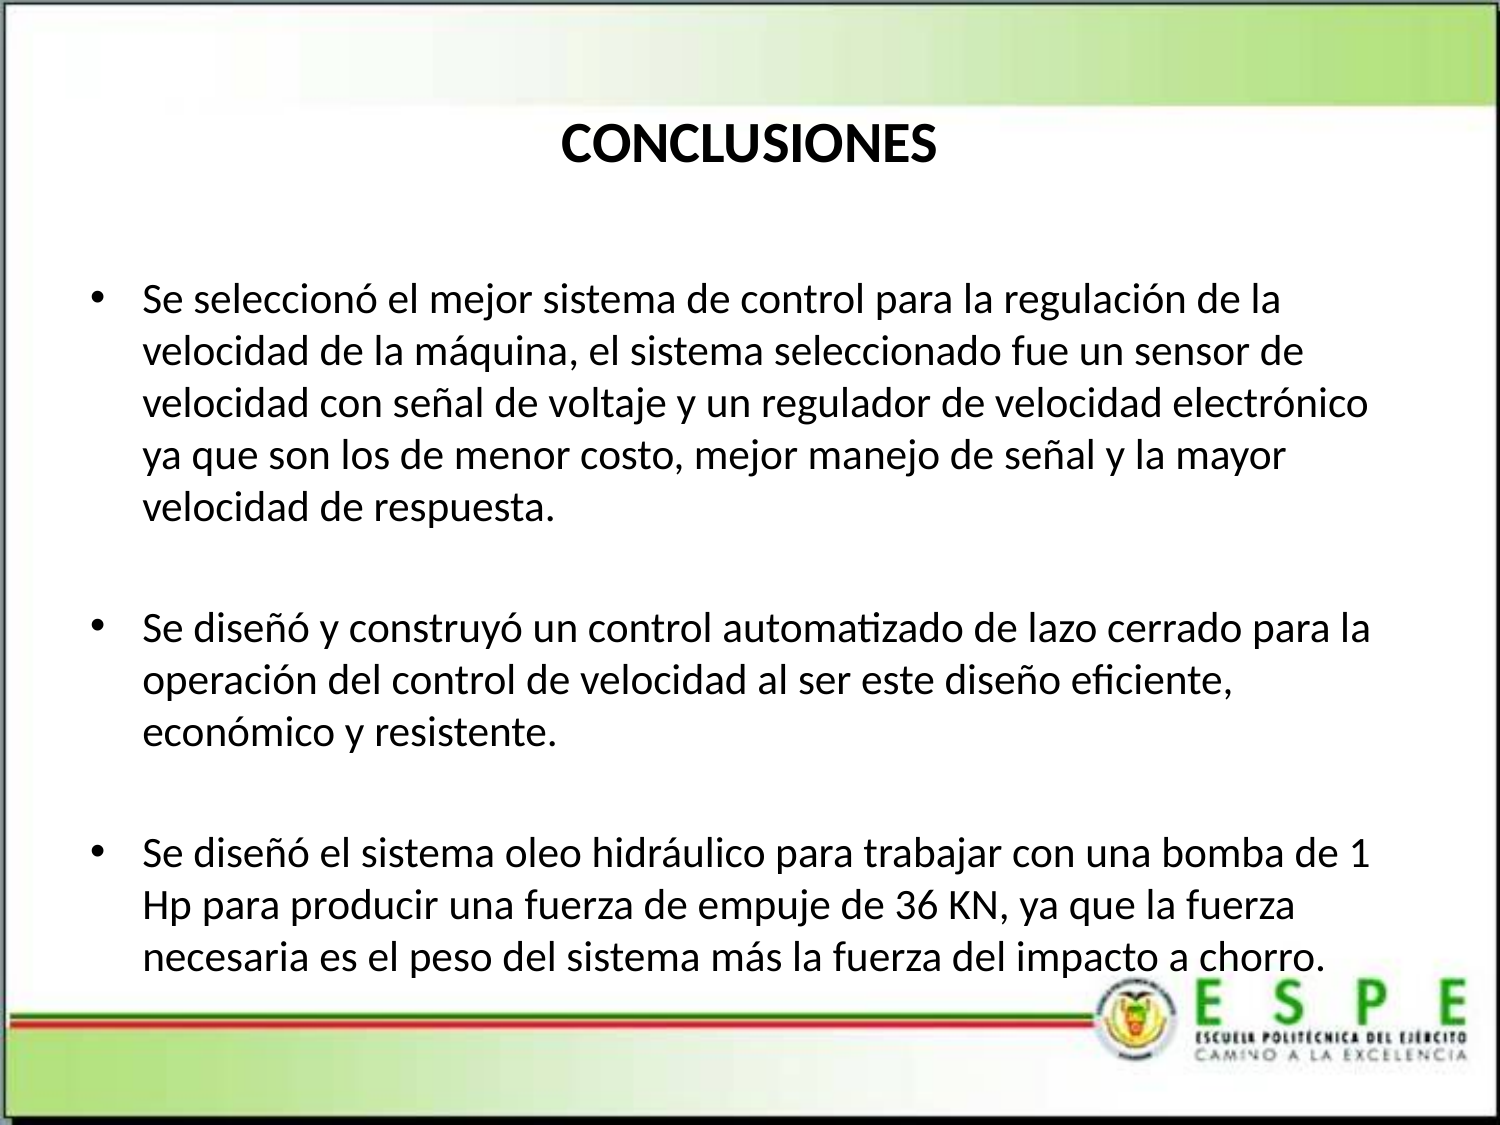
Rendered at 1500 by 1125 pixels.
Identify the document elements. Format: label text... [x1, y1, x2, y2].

title CONCLUSIONES [75, 45, 1425, 233]
picture [0, 0, 1500, 1125]
list Se seleccionó el mejor sistema de control para la regulación de la velocidad de la máquina, el sistema seleccionado fue un sensor de velocidad con señal de voltaje y un regulador de velocidad electrónico ya que son los de menor costo, mejor manejo de señal y la mayor velocidad de respuesta. Se diseñó y construyó un control automatizado de lazo cerrado para la operación del control de velocidad al ser este diseño eficiente, económico y resistente. Se diseñó el sistema oleo hidráulico para trabajar con una bomba de 1 Hp para producir una fuerza de empuje de 36 KN, ya que la fuerza necesaria es el peso del sistema más la fuerza del impacto a chorro. [75, 262, 1425, 1005]
